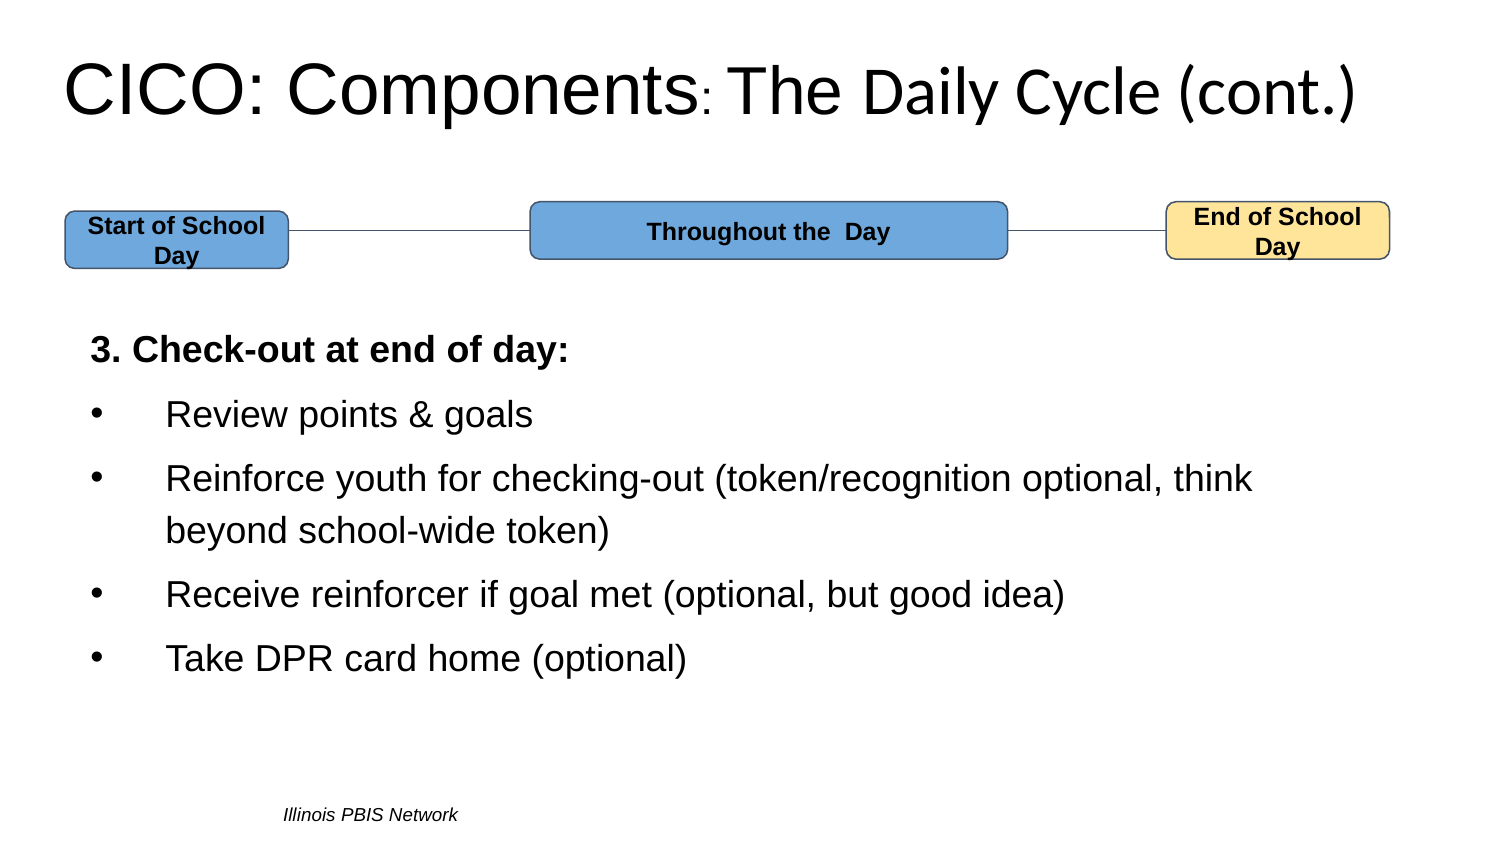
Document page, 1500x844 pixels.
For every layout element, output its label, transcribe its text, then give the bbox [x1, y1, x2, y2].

text_box Illinois PBIS Network [271, 796, 479, 831]
list 3. Check-out at end of day: Review points & goals Reinforce youth for checking-out (token/recognition optional, think beyond school-wide token) Receive reinforcer if goal met (optional, but good idea) Take DPR card home (optional) [79, 313, 1316, 844]
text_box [64, 201, 1390, 269]
title CICO: Components: The Daily Cycle (cont.) [52, 39, 1418, 143]
